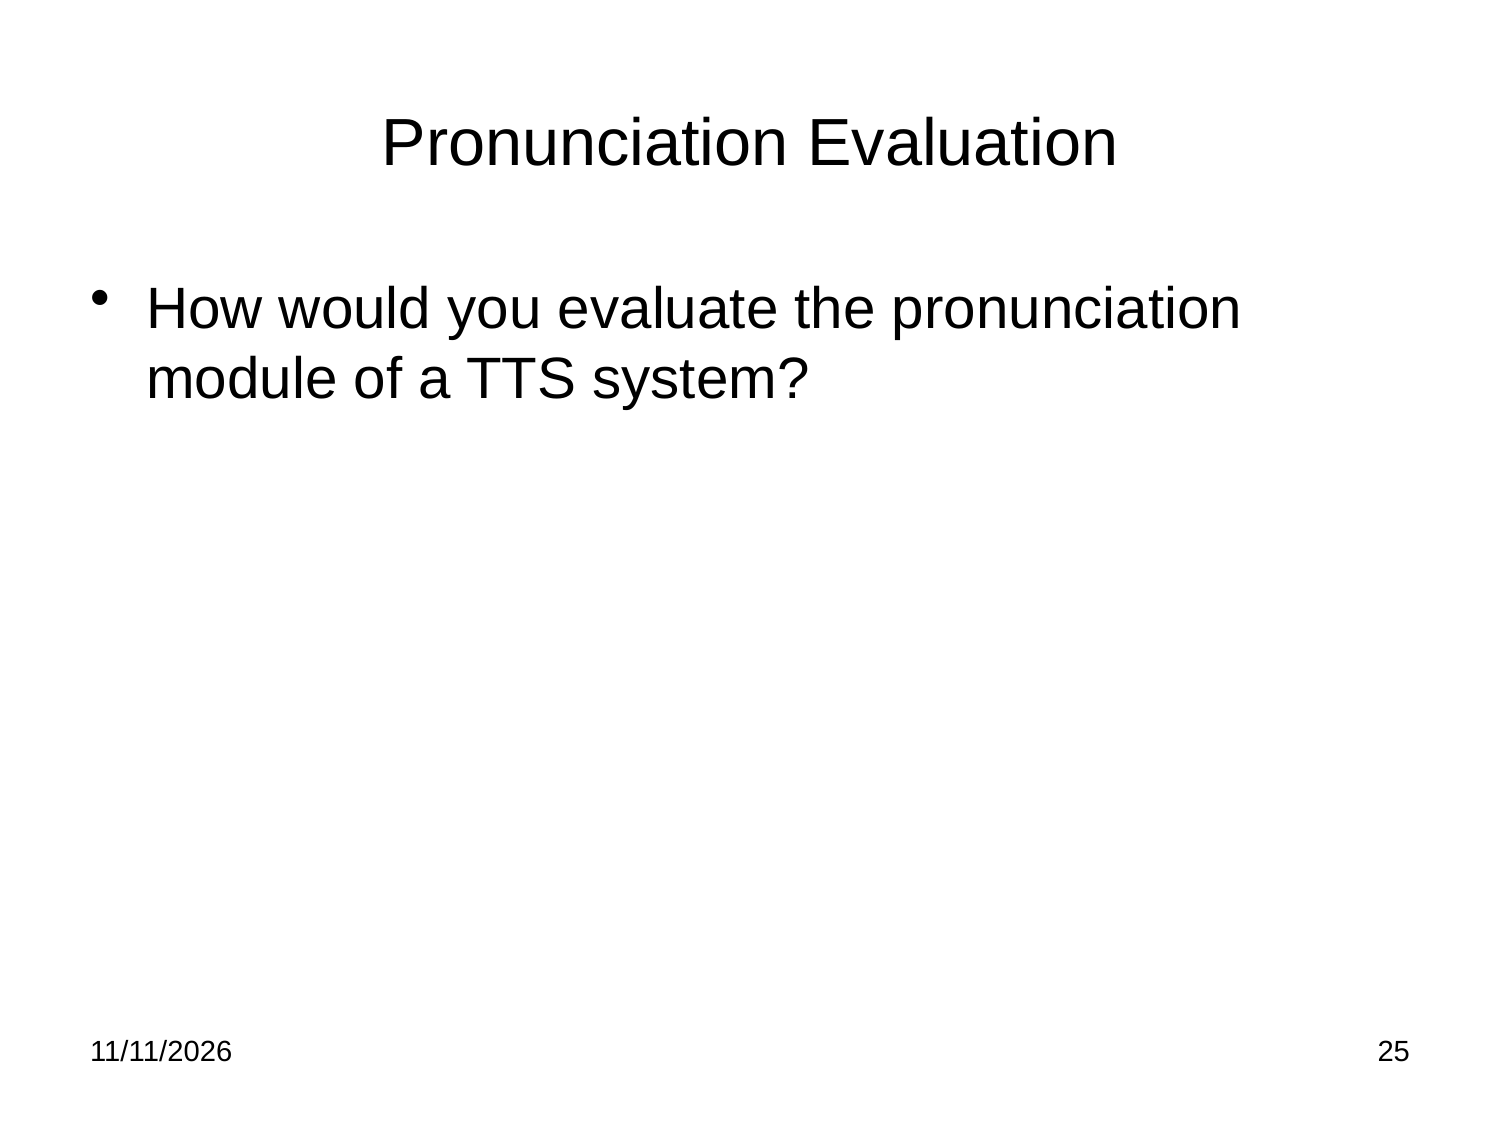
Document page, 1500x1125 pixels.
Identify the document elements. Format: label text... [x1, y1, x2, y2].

slide_number 25 [1074, 1024, 1425, 1103]
title Pronunciation Evaluation [75, 45, 1425, 233]
list How would you evaluate the pronunciation module of a TTS system? [75, 262, 1425, 1005]
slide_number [75, 1024, 425, 1103]
